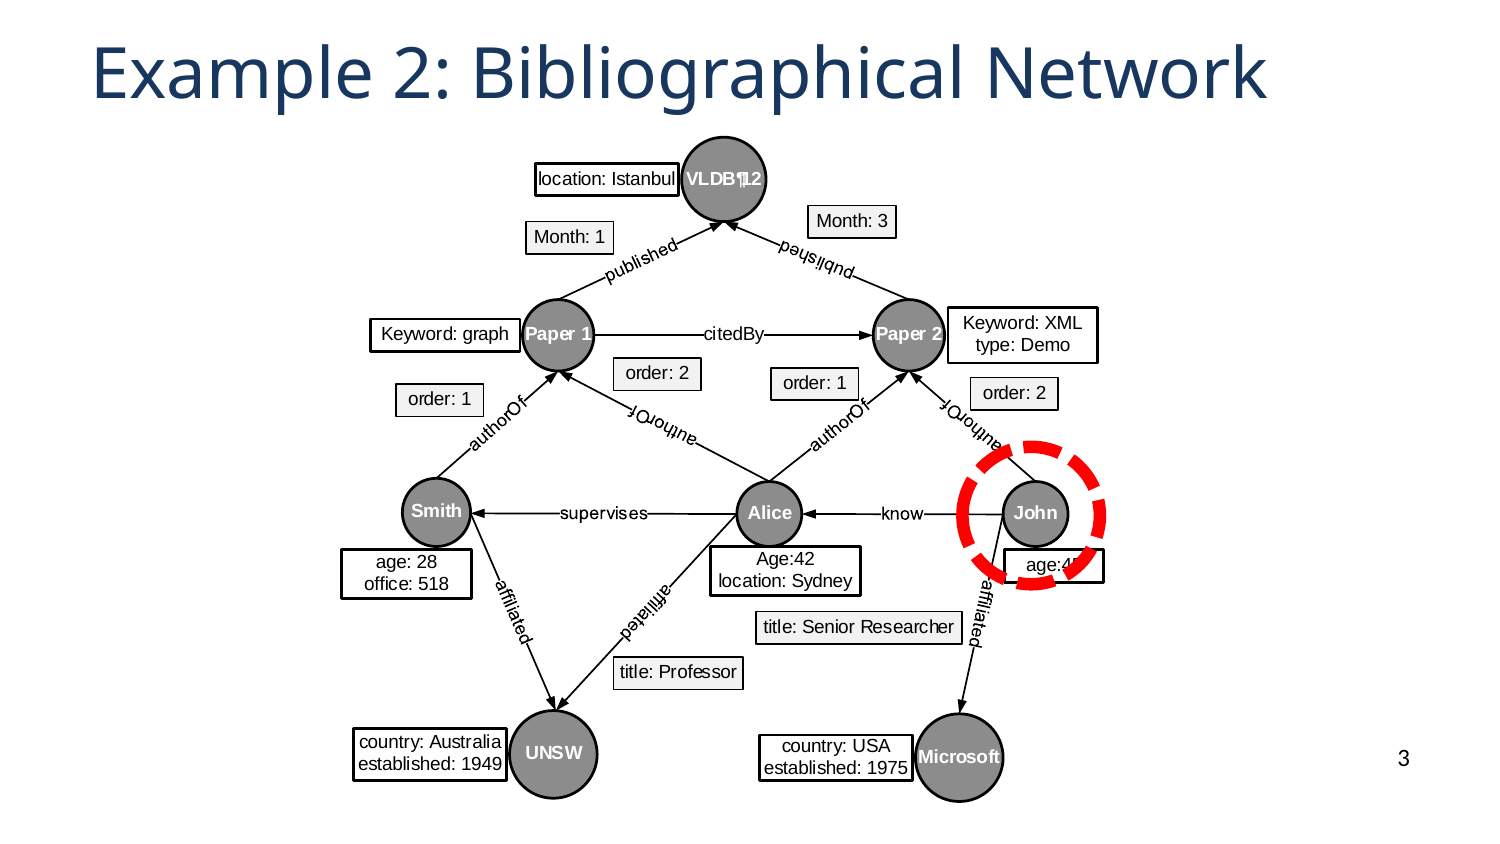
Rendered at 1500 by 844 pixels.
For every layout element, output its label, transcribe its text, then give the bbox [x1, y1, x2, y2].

title Example 2: Bibliographical Network [75, 0, 1425, 141]
slide_number 3 [1110, 734, 1425, 780]
picture [337, 132, 1106, 804]
